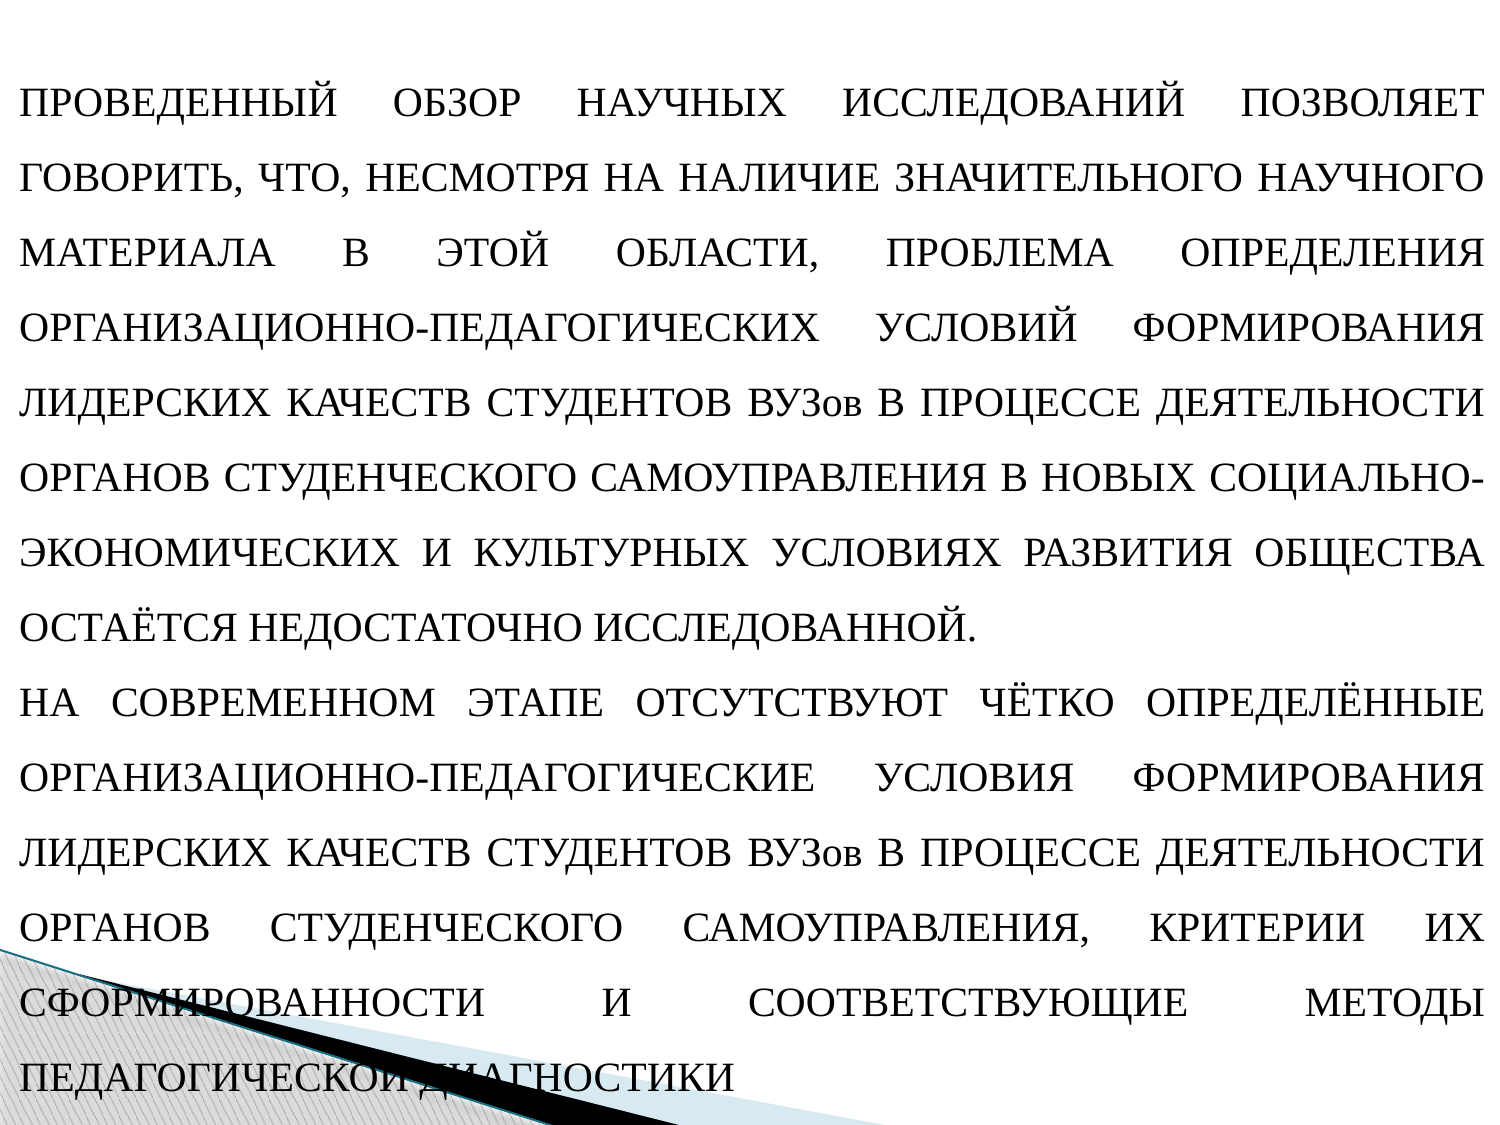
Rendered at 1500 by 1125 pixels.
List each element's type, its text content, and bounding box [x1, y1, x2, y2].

text_box ПРОВЕДЕННЫЙ ОБЗОР НАУЧНЫХ ИССЛЕДОВАНИЙ ПОЗВОЛЯЕТ ГОВОРИТЬ, ЧТО, НЕСМОТРЯ НА НАЛИЧИЕ ЗНАЧИТЕЛЬНОГО НАУЧНОГО МАТЕРИАЛА В ЭТОЙ ОБЛАСТИ, ПРОБЛЕМА ОПРЕДЕЛЕНИЯ ОРГАНИЗАЦИОННО-ПЕДАГОГИЧЕСКИХ УСЛОВИЙ ФОРМИРОВАНИЯ ЛИДЕРСКИХ КАЧЕСТВ СТУДЕНТОВ ВУЗов В ПРОЦЕССЕ ДЕЯТЕЛЬНОСТИ ОРГАНОВ СТУДЕНЧЕСКОГО САМОУПРАВЛЕНИЯ В НОВЫХ СОЦИАЛЬНО-ЭКОНОМИЧЕСКИХ И КУЛЬТУРНЫХ УСЛОВИЯХ РАЗВИТИЯ ОБЩЕСТВА ОСТАЁТСЯ НЕДОСТАТОЧНО ИССЛЕДОВАННОЙ. НА СОВРЕМЕННОМ ЭТАПЕ ОТСУТСТВУЮТ ЧЁТКО ОПРЕДЕЛЁННЫЕ ОРГАНИЗАЦИОННО-ПЕДАГОГИЧЕСКИЕ УСЛОВИЯ ФОРМИРОВАНИЯ ЛИДЕРСКИХ КАЧЕСТВ СТУДЕНТОВ ВУЗов В ПРОЦЕССЕ ДЕЯТЕЛЬНОСТИ ОРГАНОВ СТУДЕНЧЕСКОГО САМОУПРАВЛЕНИЯ, КРИТЕРИИ ИХ СФОРМИРОВАННОСТИ И СООТВЕТСТВУЮЩИЕ МЕТОДЫ ПЕДАГОГИЧЕСКОЙ ДИАГНОСТИКИ [4, 42, 1500, 1108]
